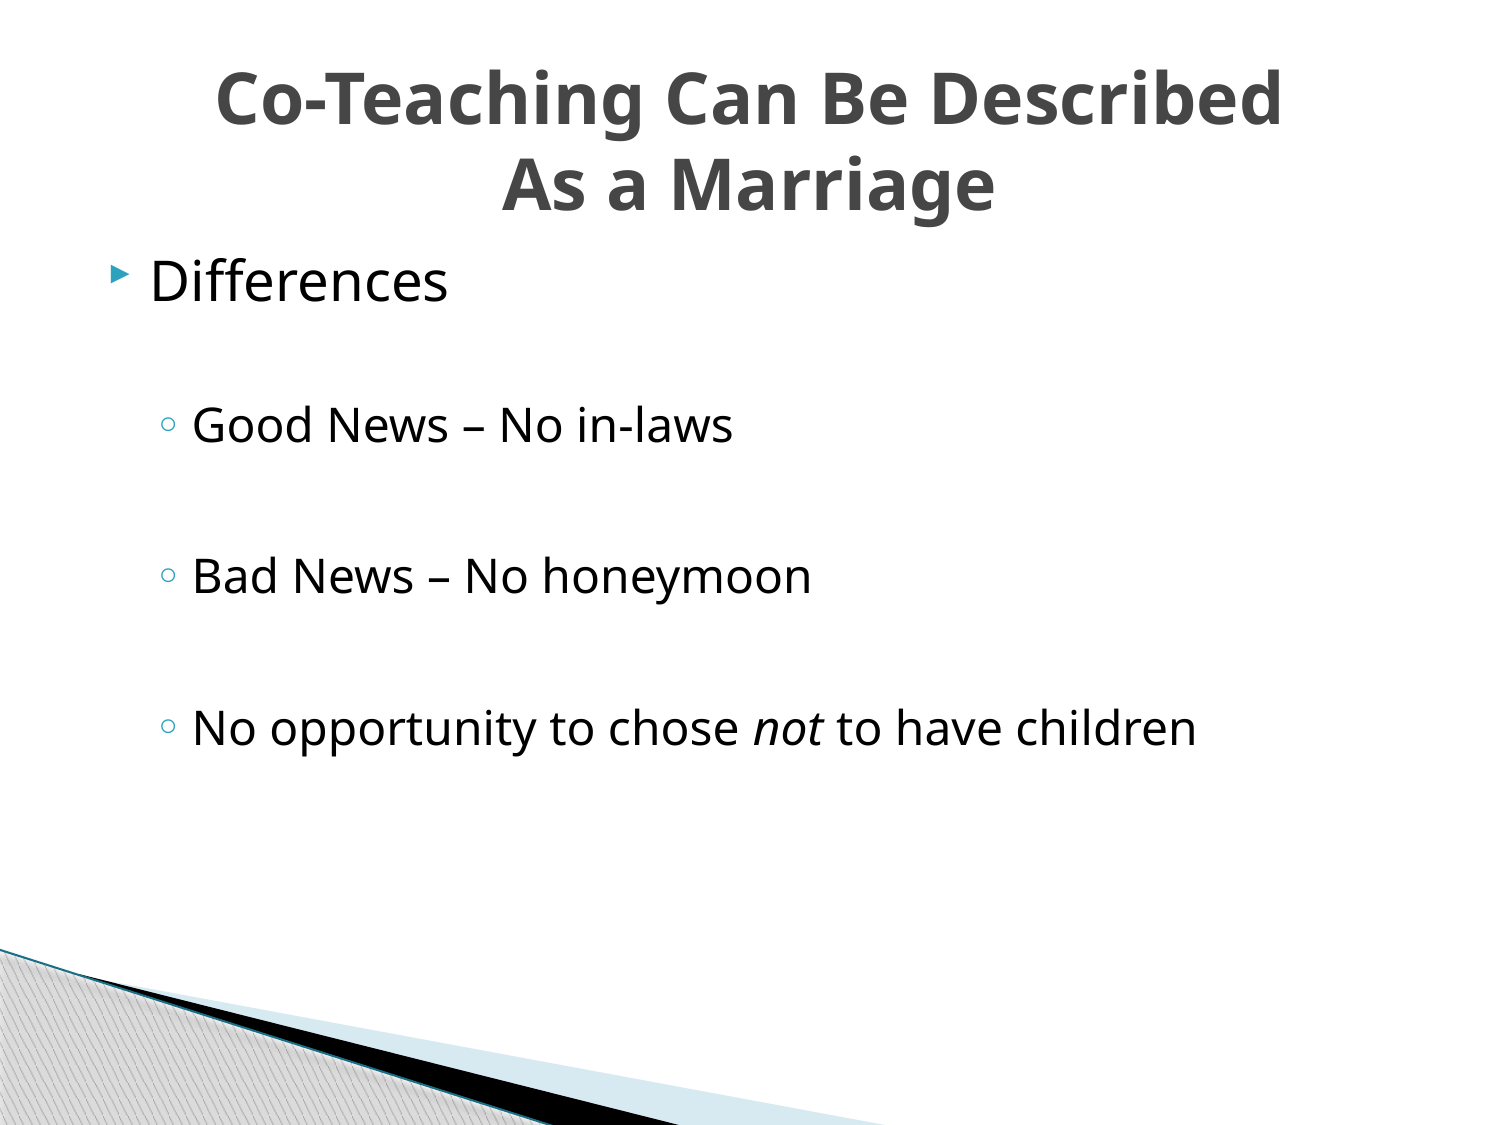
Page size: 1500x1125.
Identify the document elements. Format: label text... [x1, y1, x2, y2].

list Differences Good News – No in-laws Bad News – No honeymoon No opportunity to chose not to have children [75, 237, 1425, 986]
title Co-Teaching Can Be Described As a Marriage [75, 45, 1425, 233]
